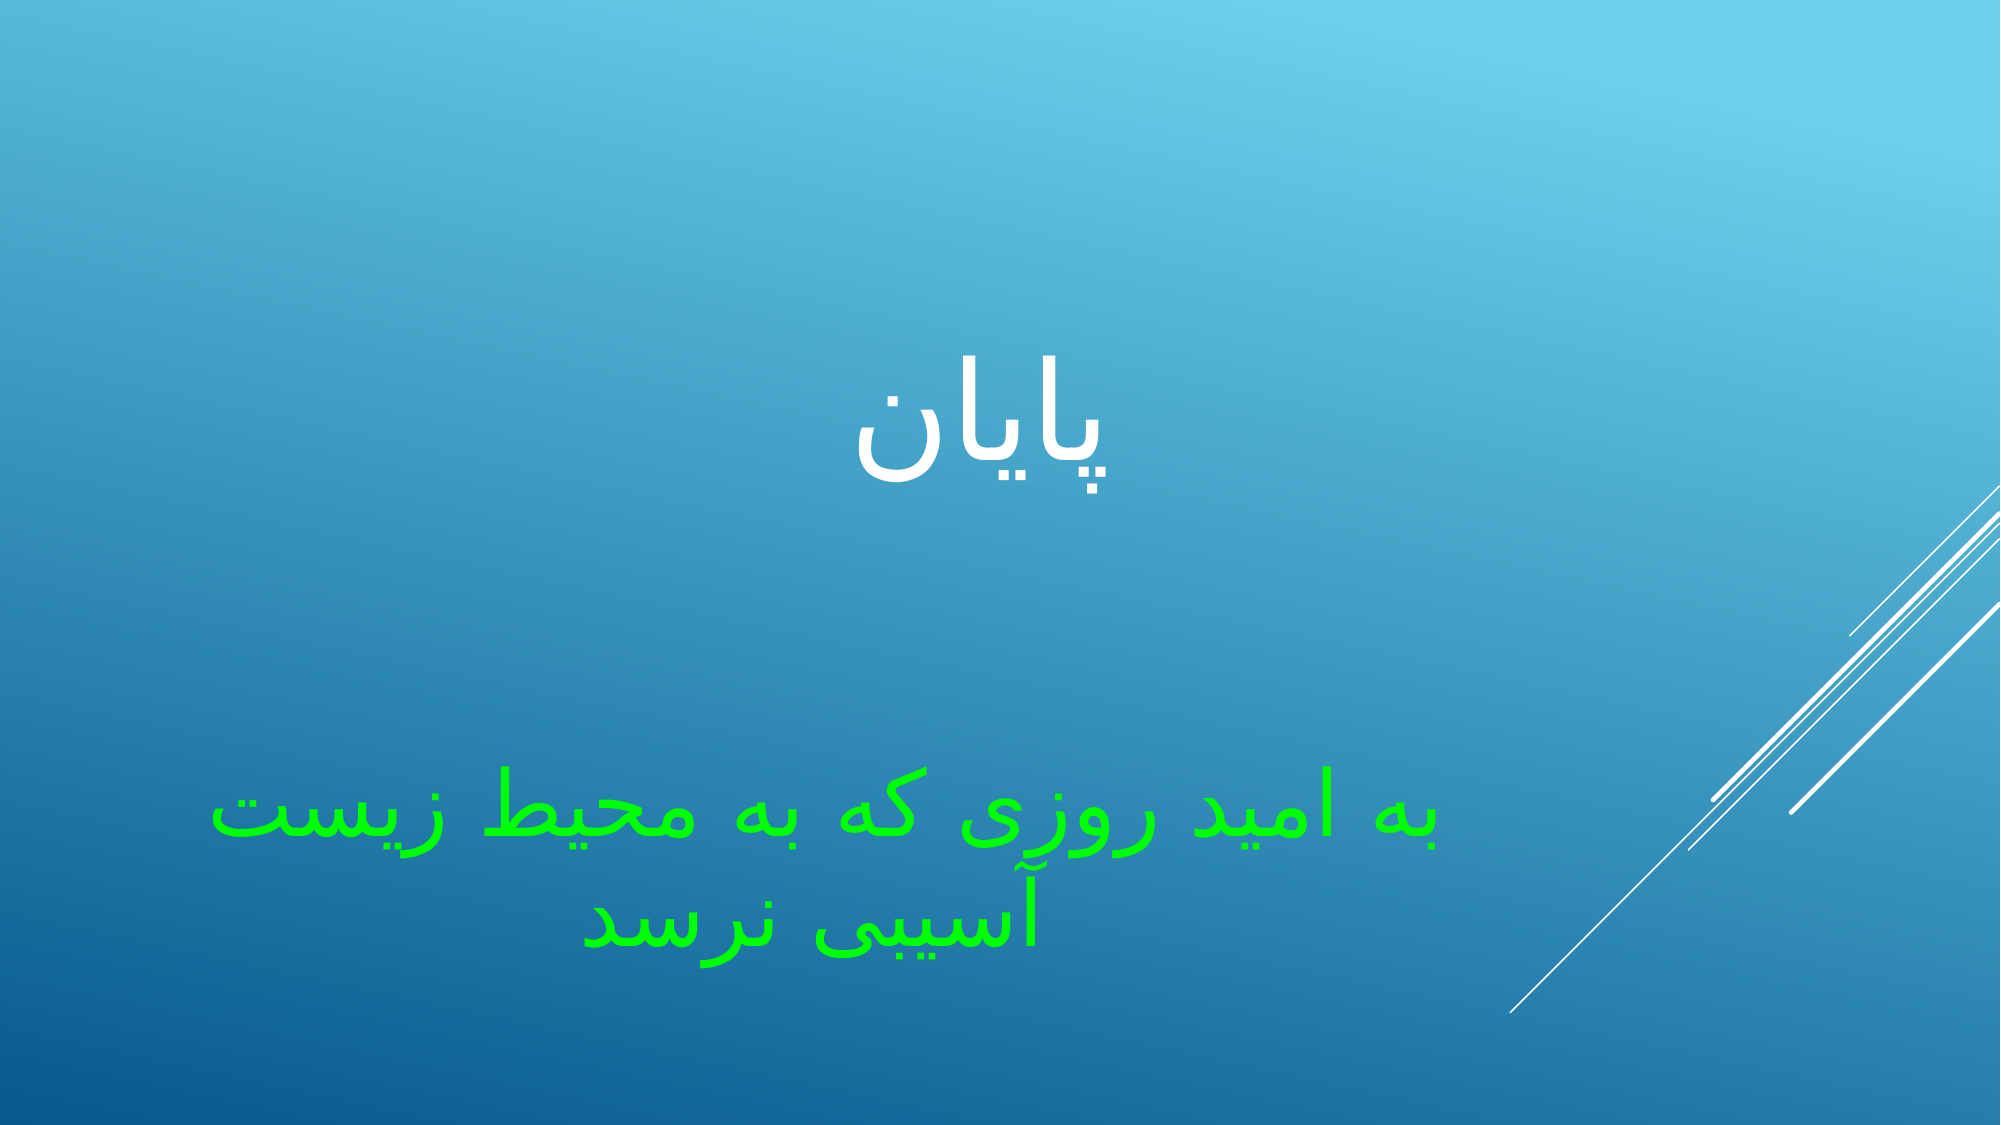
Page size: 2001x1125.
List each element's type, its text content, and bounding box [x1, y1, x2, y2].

list به امید روزی که به محیط زیست آسیبی نرسد [112, 737, 1513, 984]
title پایان [280, 324, 1681, 496]
